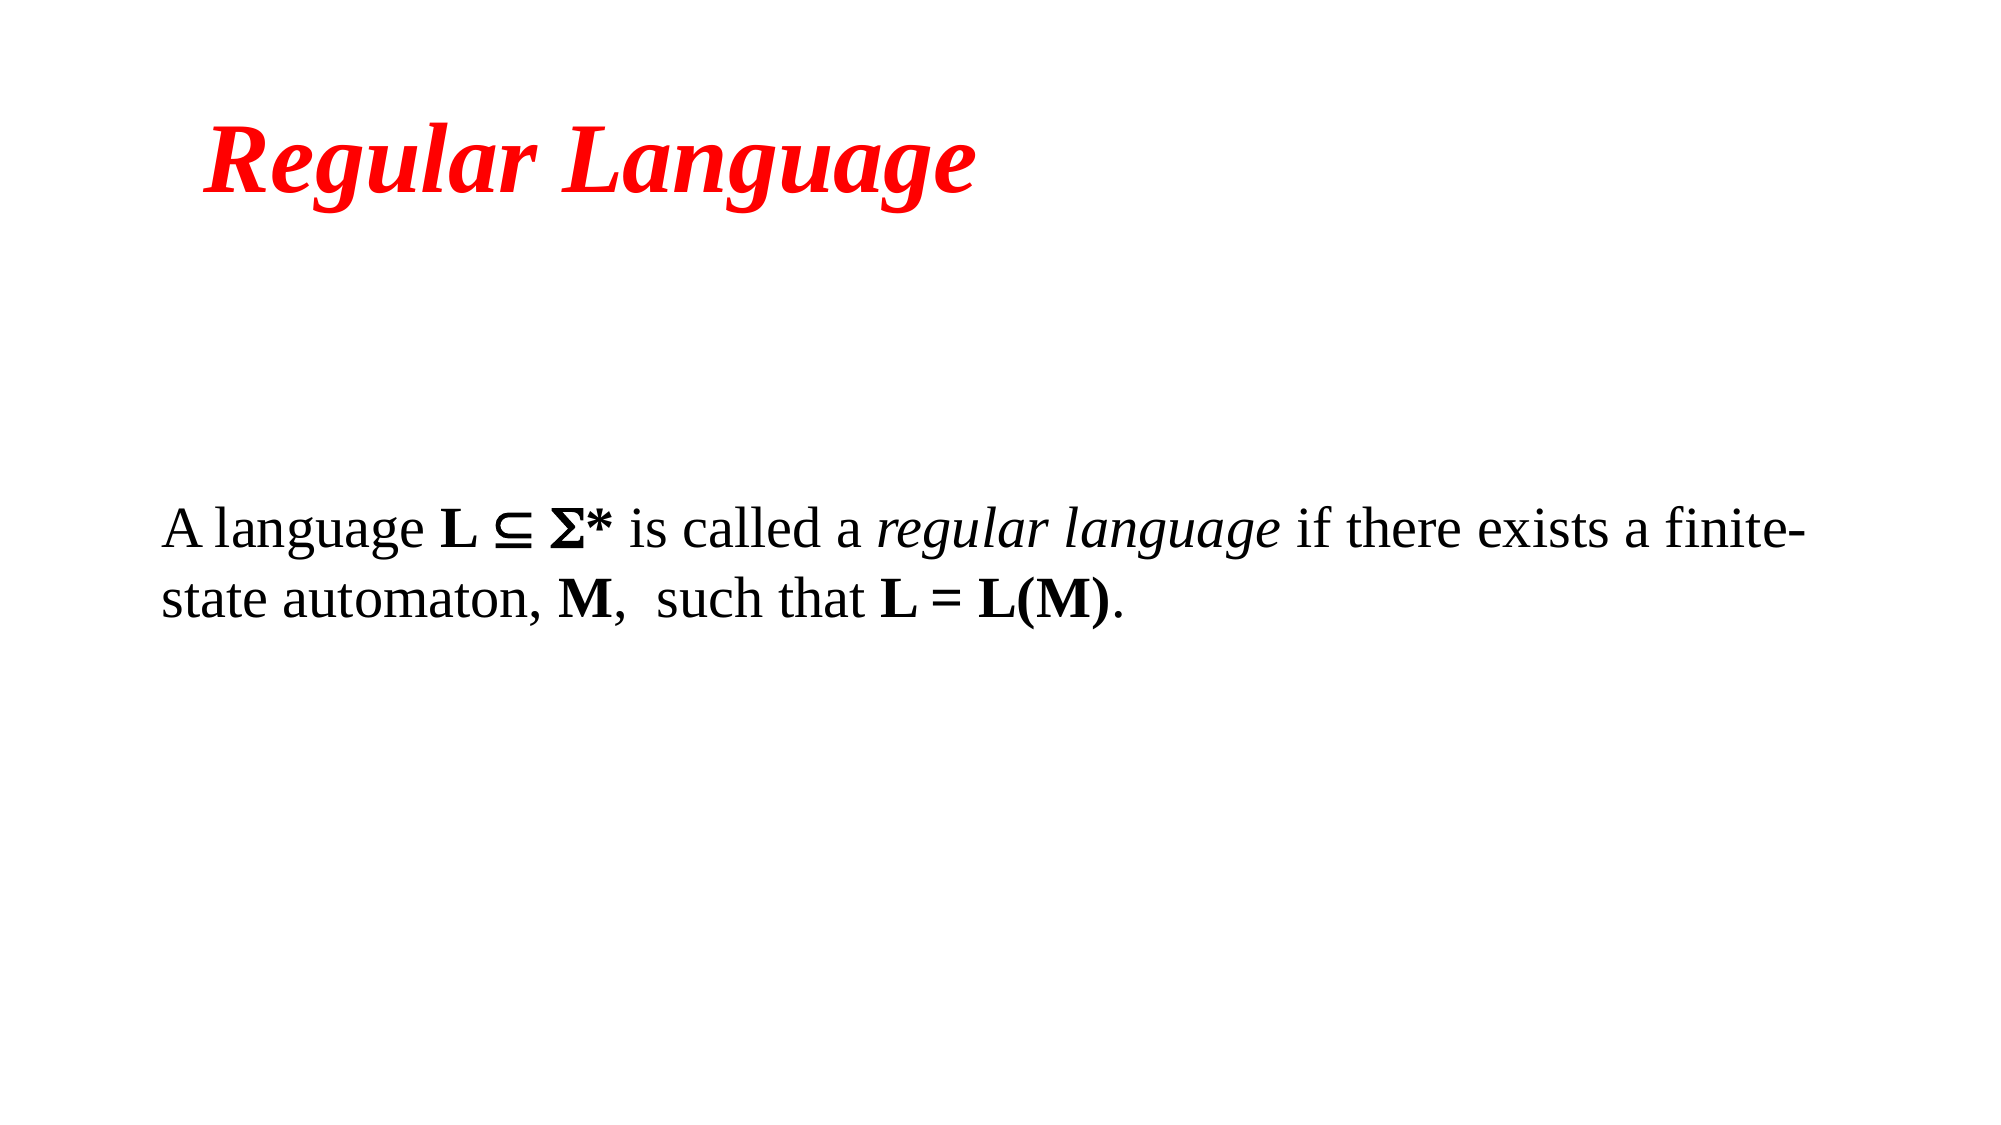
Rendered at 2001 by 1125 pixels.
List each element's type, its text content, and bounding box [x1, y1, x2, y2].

text_box Regular Language [189, 85, 1019, 220]
text_box A language L  * is called a regular language if there exists a finite-state automaton, M, such that L = L(M). [146, 271, 1888, 637]
